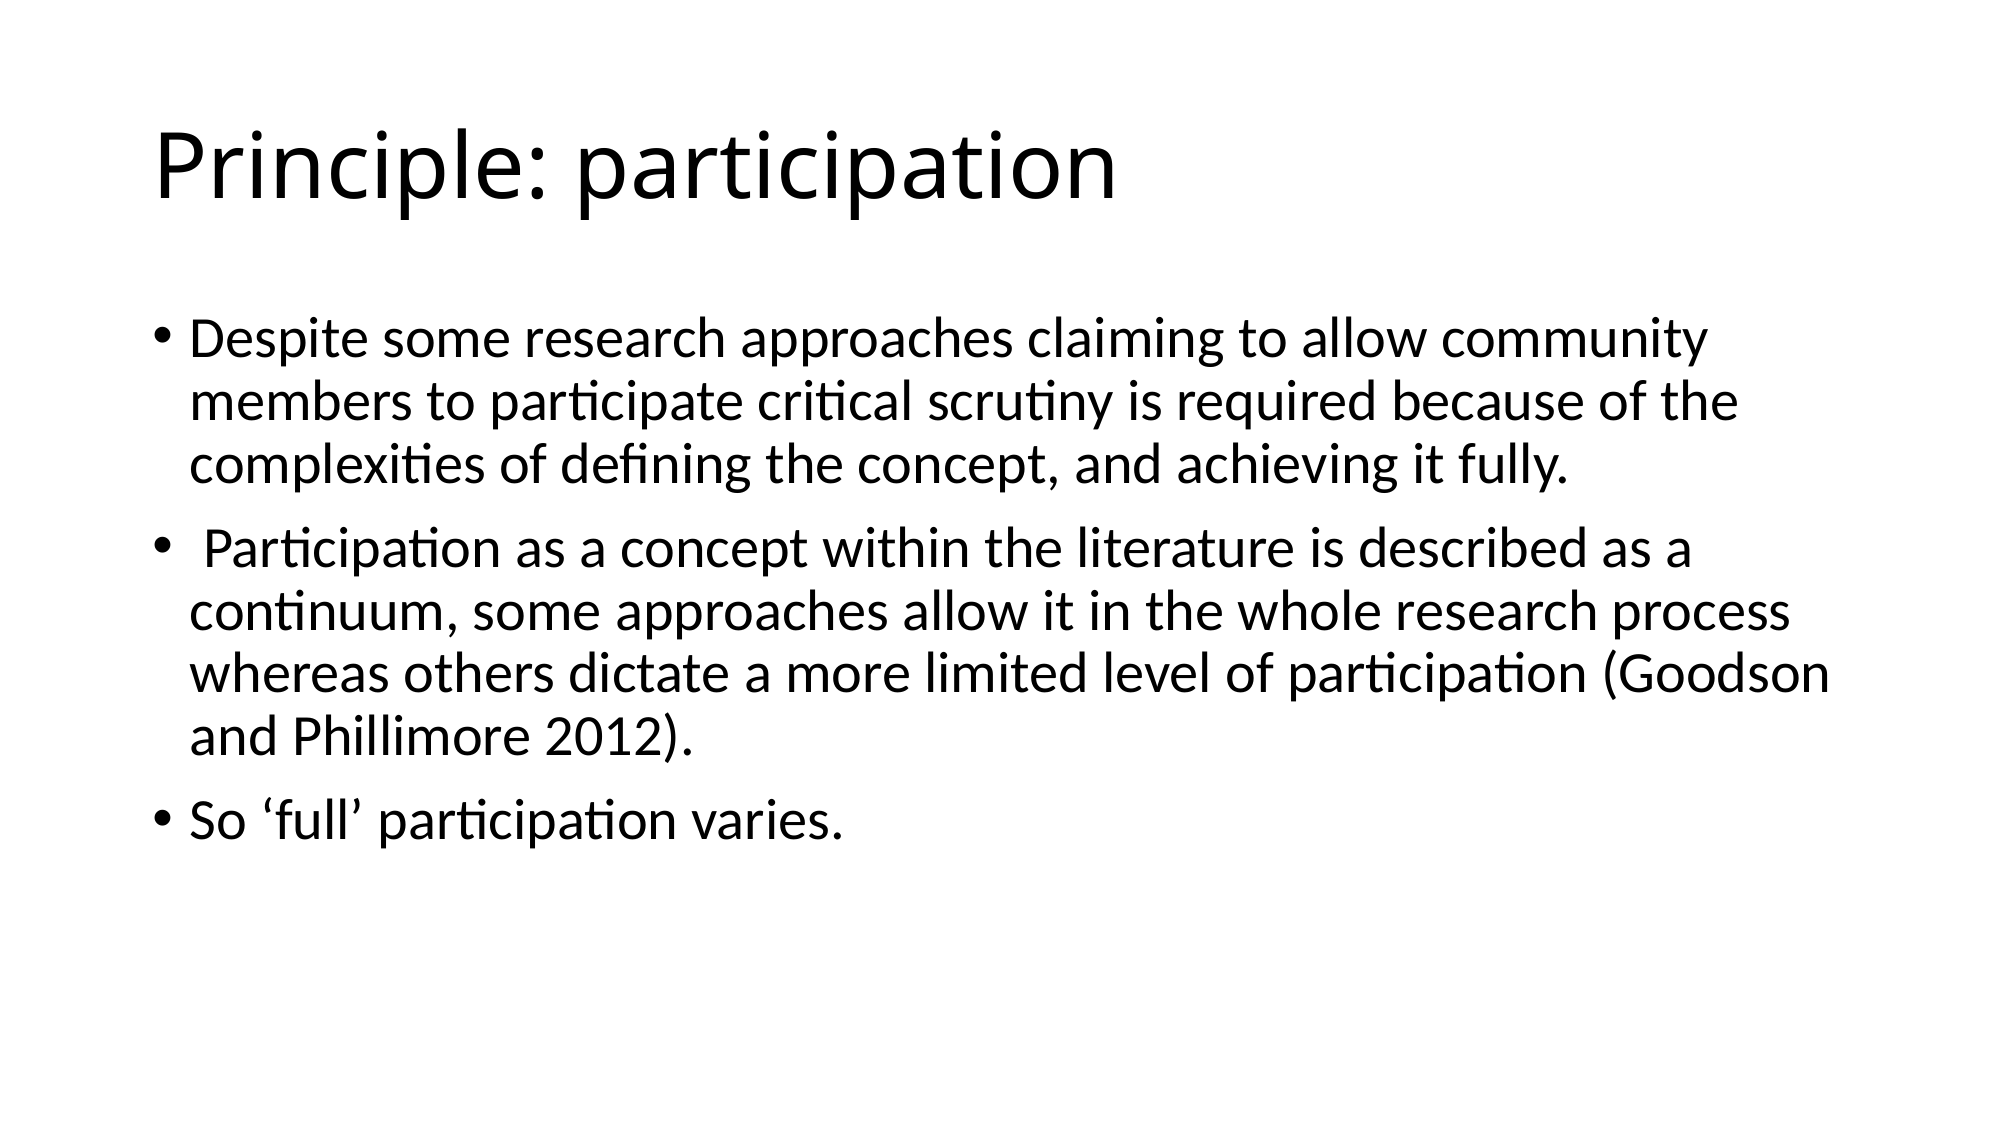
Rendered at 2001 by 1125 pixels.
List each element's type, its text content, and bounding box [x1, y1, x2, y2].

title Principle: participation [137, 59, 1863, 278]
list Despite some research approaches claiming to allow community members to participate critical scrutiny is required because of the complexities of defining the concept, and achieving it fully. Participation as a concept within the literature is described as a continuum, some approaches allow it in the whole research process whereas others dictate a more limited level of participation (Goodson and Phillimore 2012). So ‘full’ participation varies. [137, 299, 1863, 1014]
